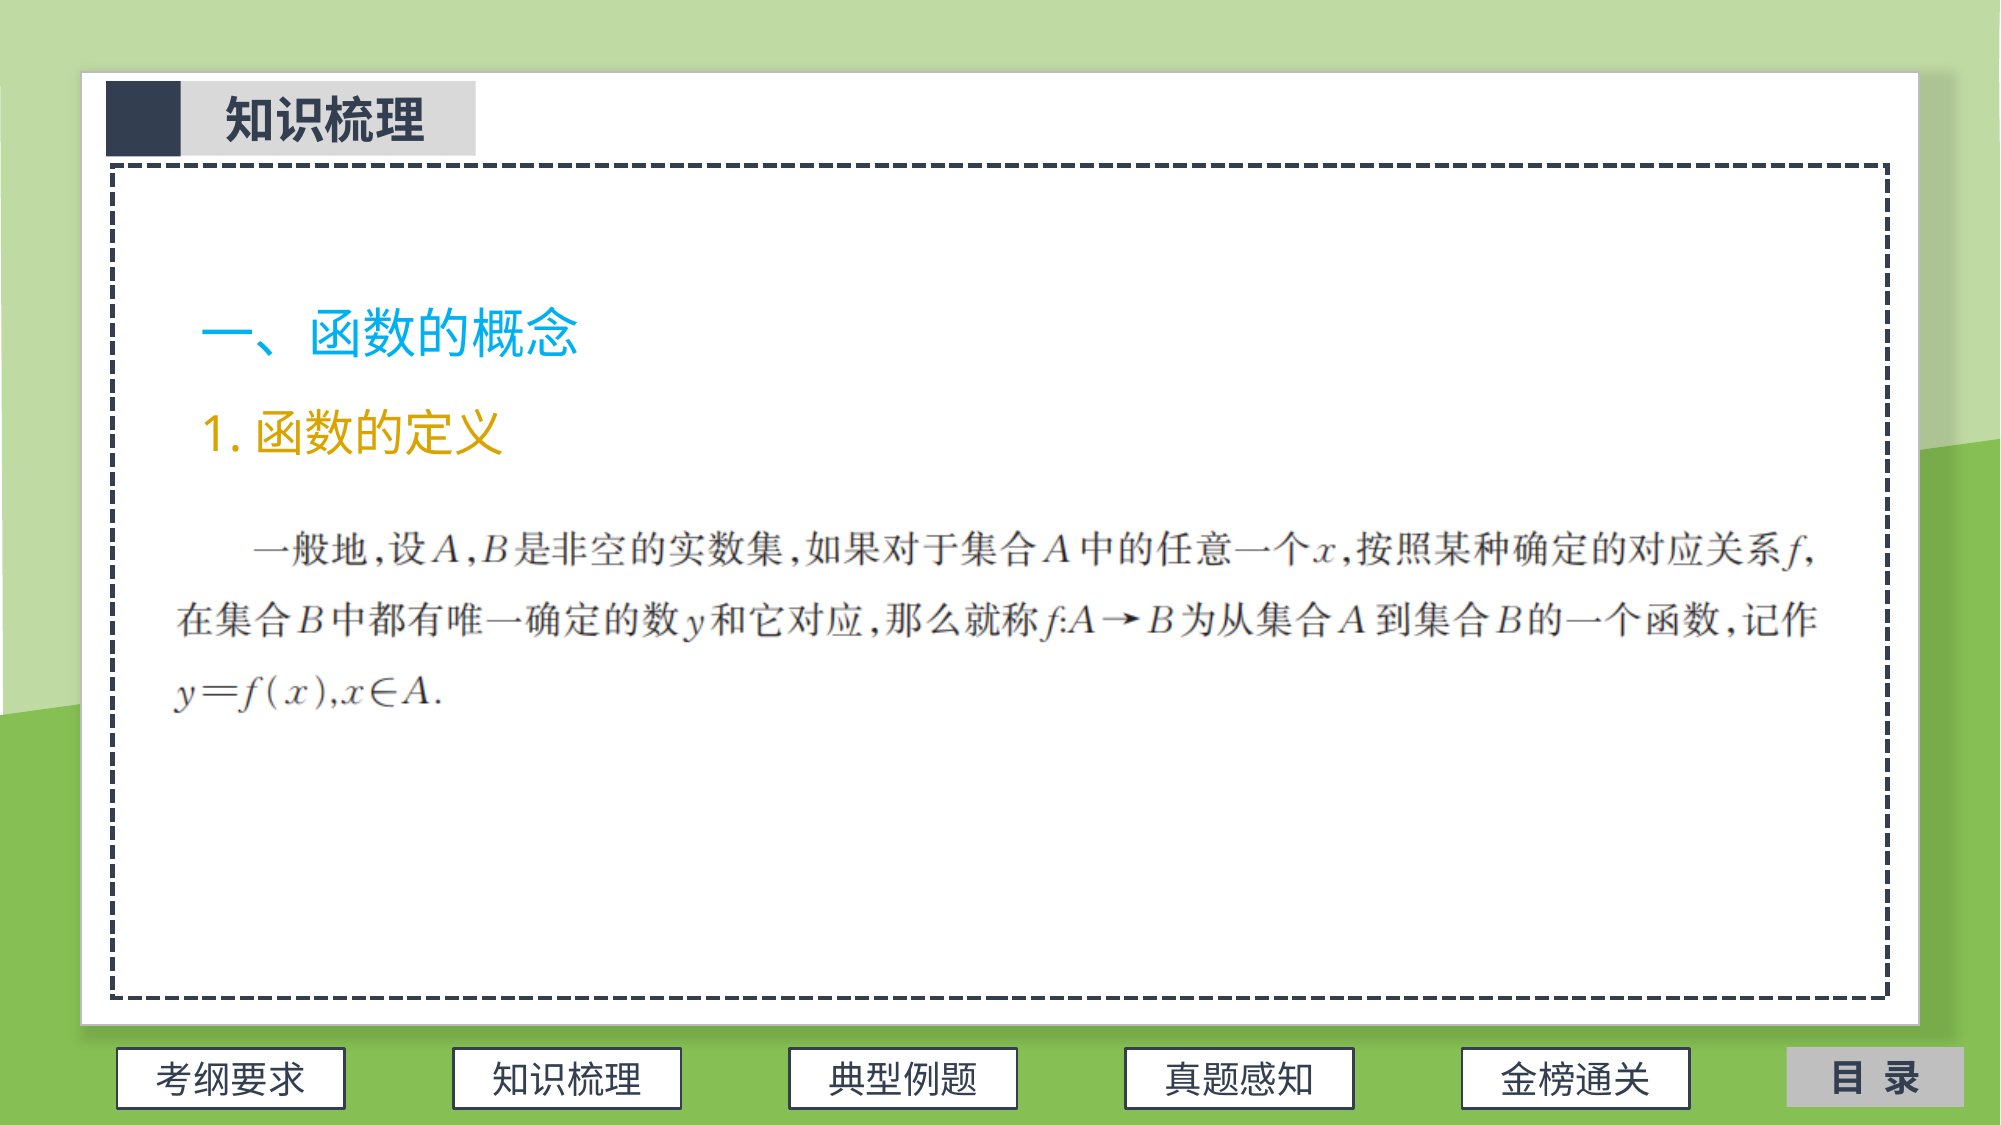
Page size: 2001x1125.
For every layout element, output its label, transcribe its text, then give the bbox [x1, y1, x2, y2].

picture [163, 515, 1836, 732]
text_box 一、函数的概念 1.函数的定义 [185, 283, 1787, 470]
